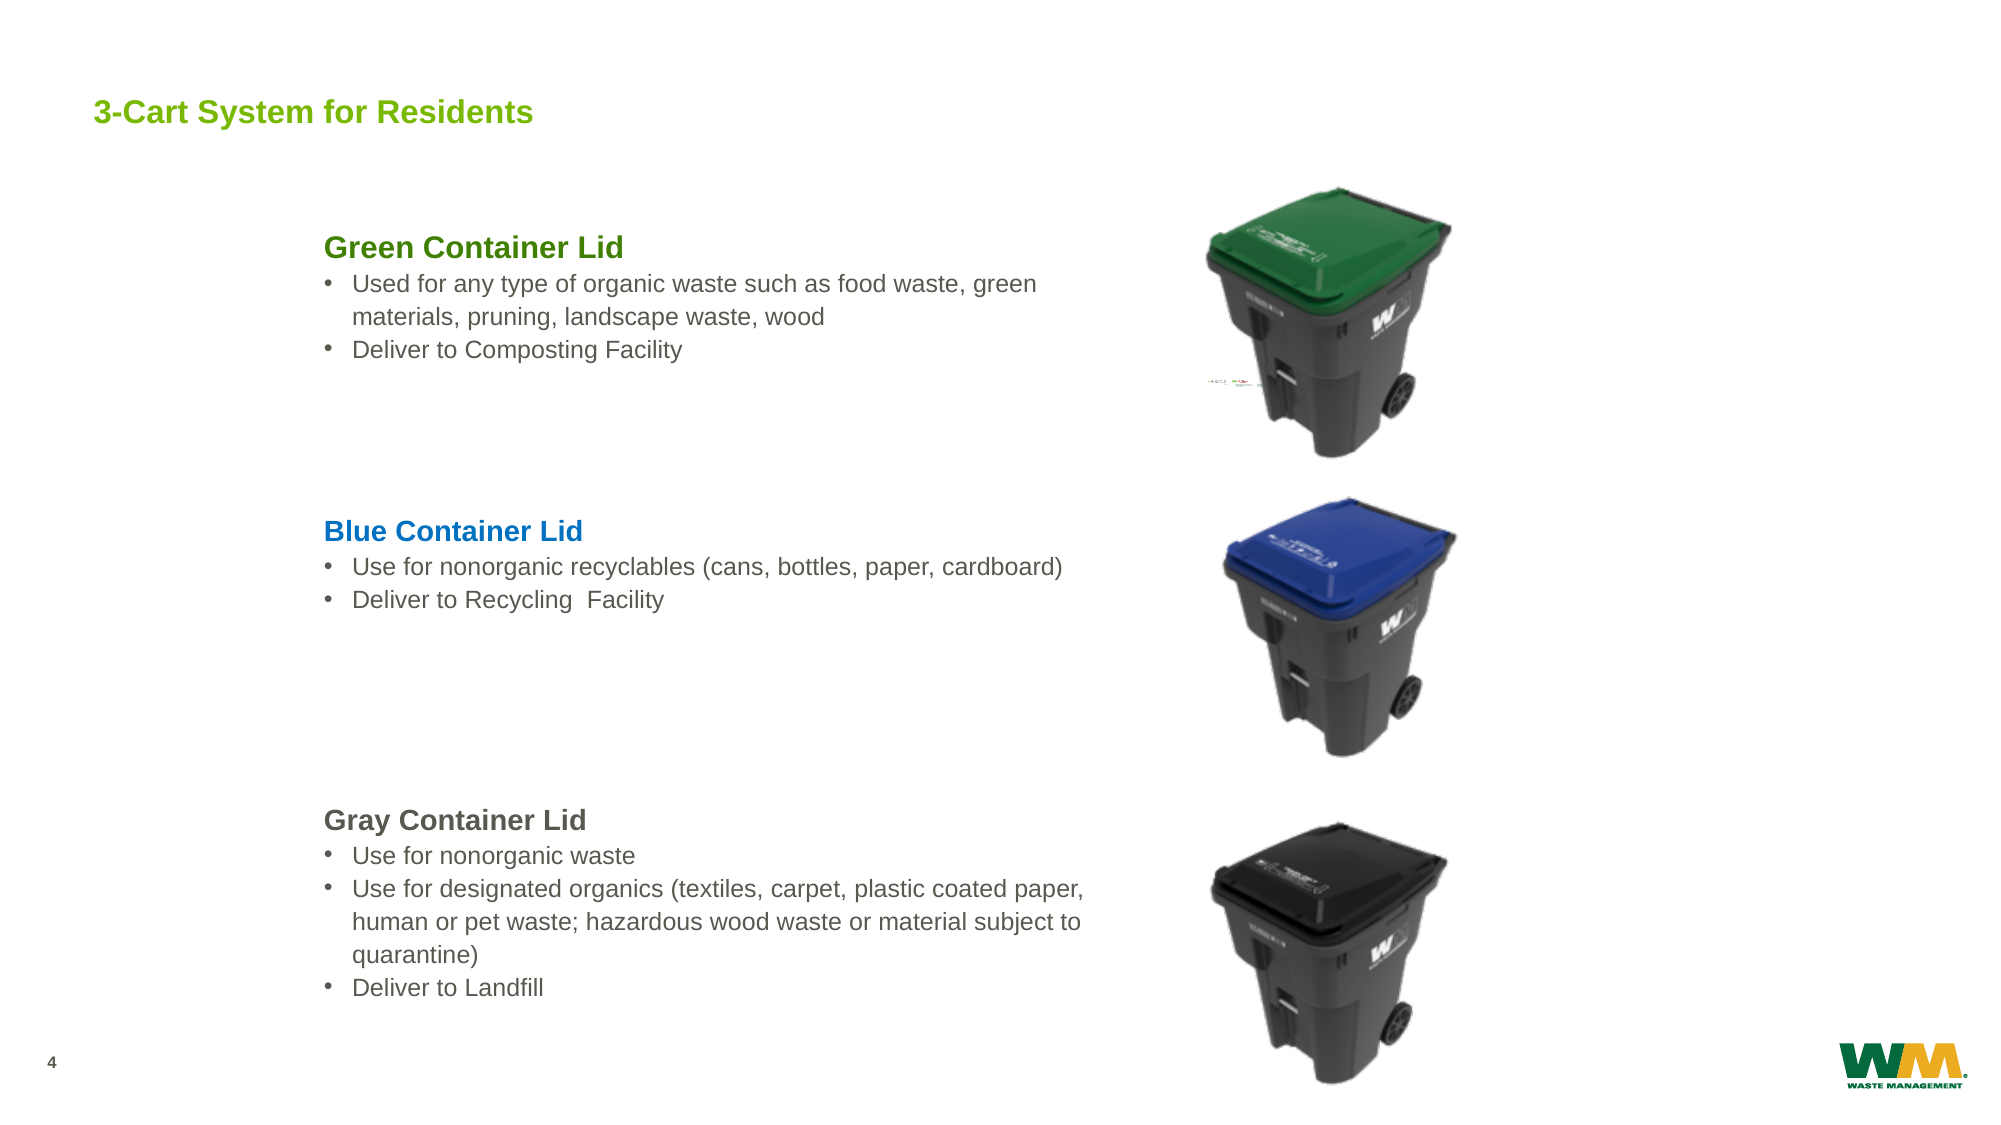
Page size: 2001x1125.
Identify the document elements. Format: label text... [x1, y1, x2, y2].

picture [1136, 805, 1538, 1107]
list Green Container Lid Used for any type of organic waste such as food waste, green materials, pruning, landscape waste, wood Deliver to Composting Facility Blue Container Lid Use for nonorganic recyclables (cans, bottles, paper, cardboard) Deliver to Recycling Facility Gray Container Lid Use for nonorganic waste Use for designated organics (textiles, carpet, plastic coated paper, human or pet waste; hazardous wood waste or material subject to quarantine) Deliver to Landfill [308, 188, 1125, 1043]
title 3-Cart System for Residents [78, 82, 1804, 138]
picture [1126, 168, 1548, 781]
